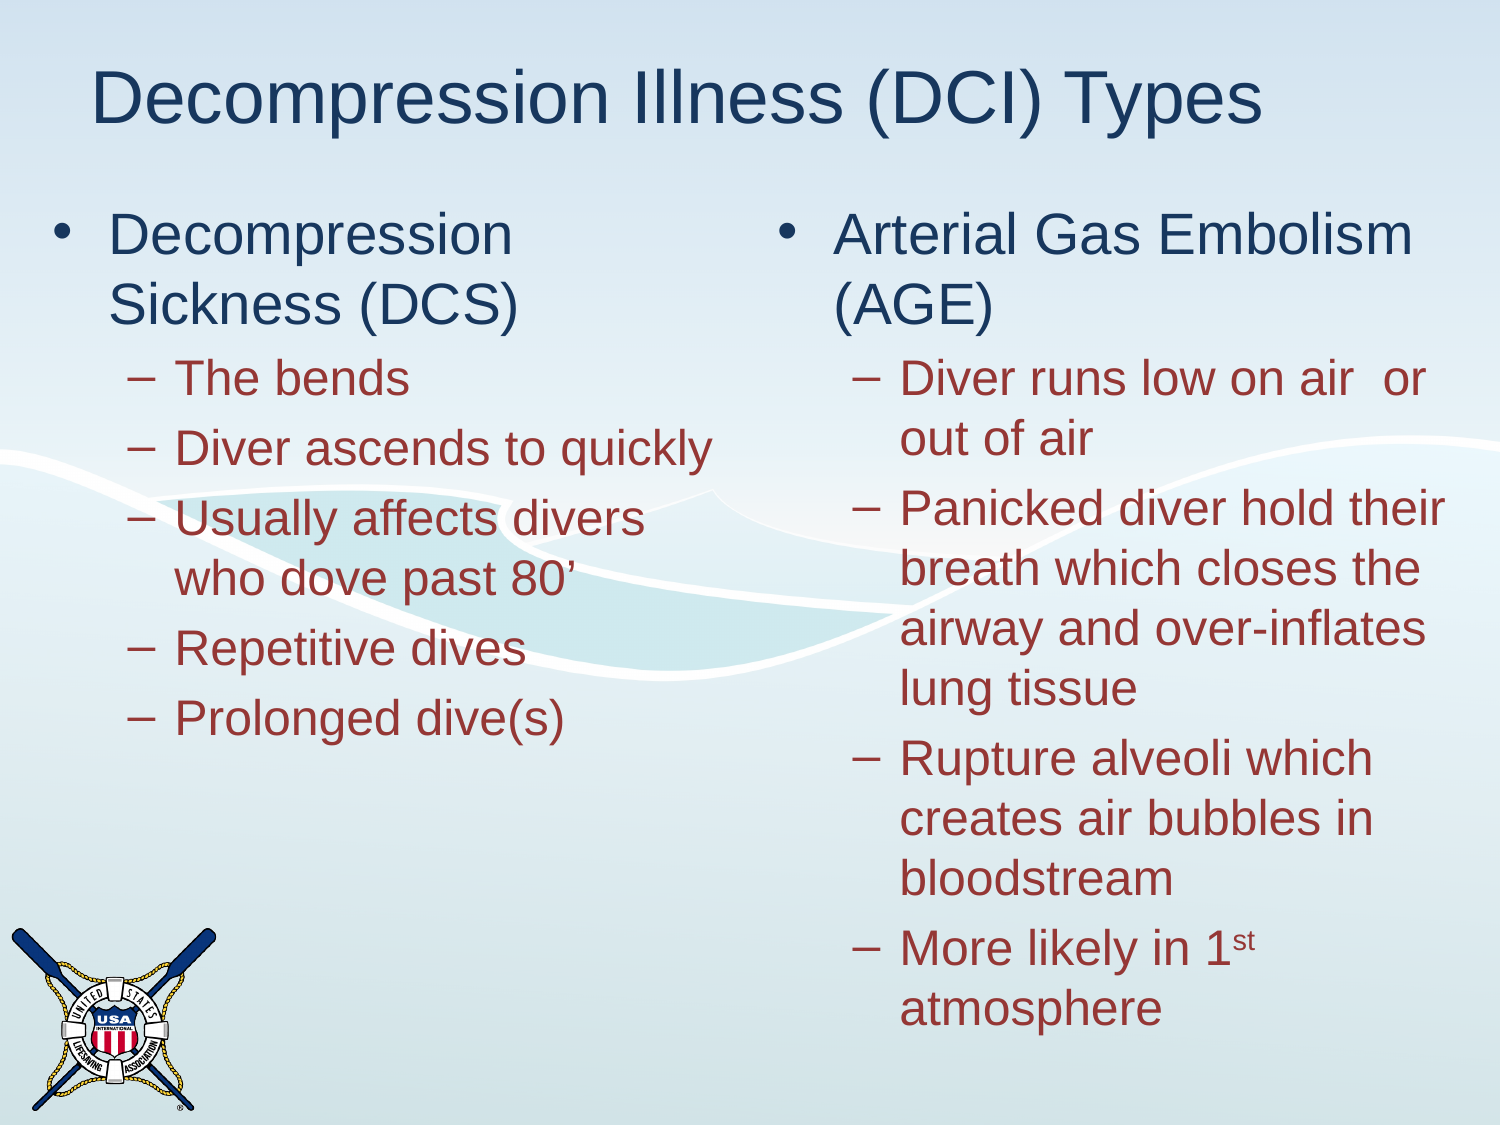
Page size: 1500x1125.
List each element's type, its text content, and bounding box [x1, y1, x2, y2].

picture [0, 913, 225, 1125]
list Arterial Gas Embolism (AGE) Diver runs low on air or out of air Panicked diver hold their breath which closes the airway and over-inflates lung tissue Rupture alveoli which creates air bubbles in bloodstream More likely in 1st atmosphere [762, 188, 1463, 1100]
list Decompression Sickness (DCS) The bends Diver ascends to quickly Usually affects divers who dove past 80’ Repetitive dives Prolonged dive(s) [37, 188, 738, 931]
title Decompression Illness (DCI) Types [75, 37, 1425, 150]
